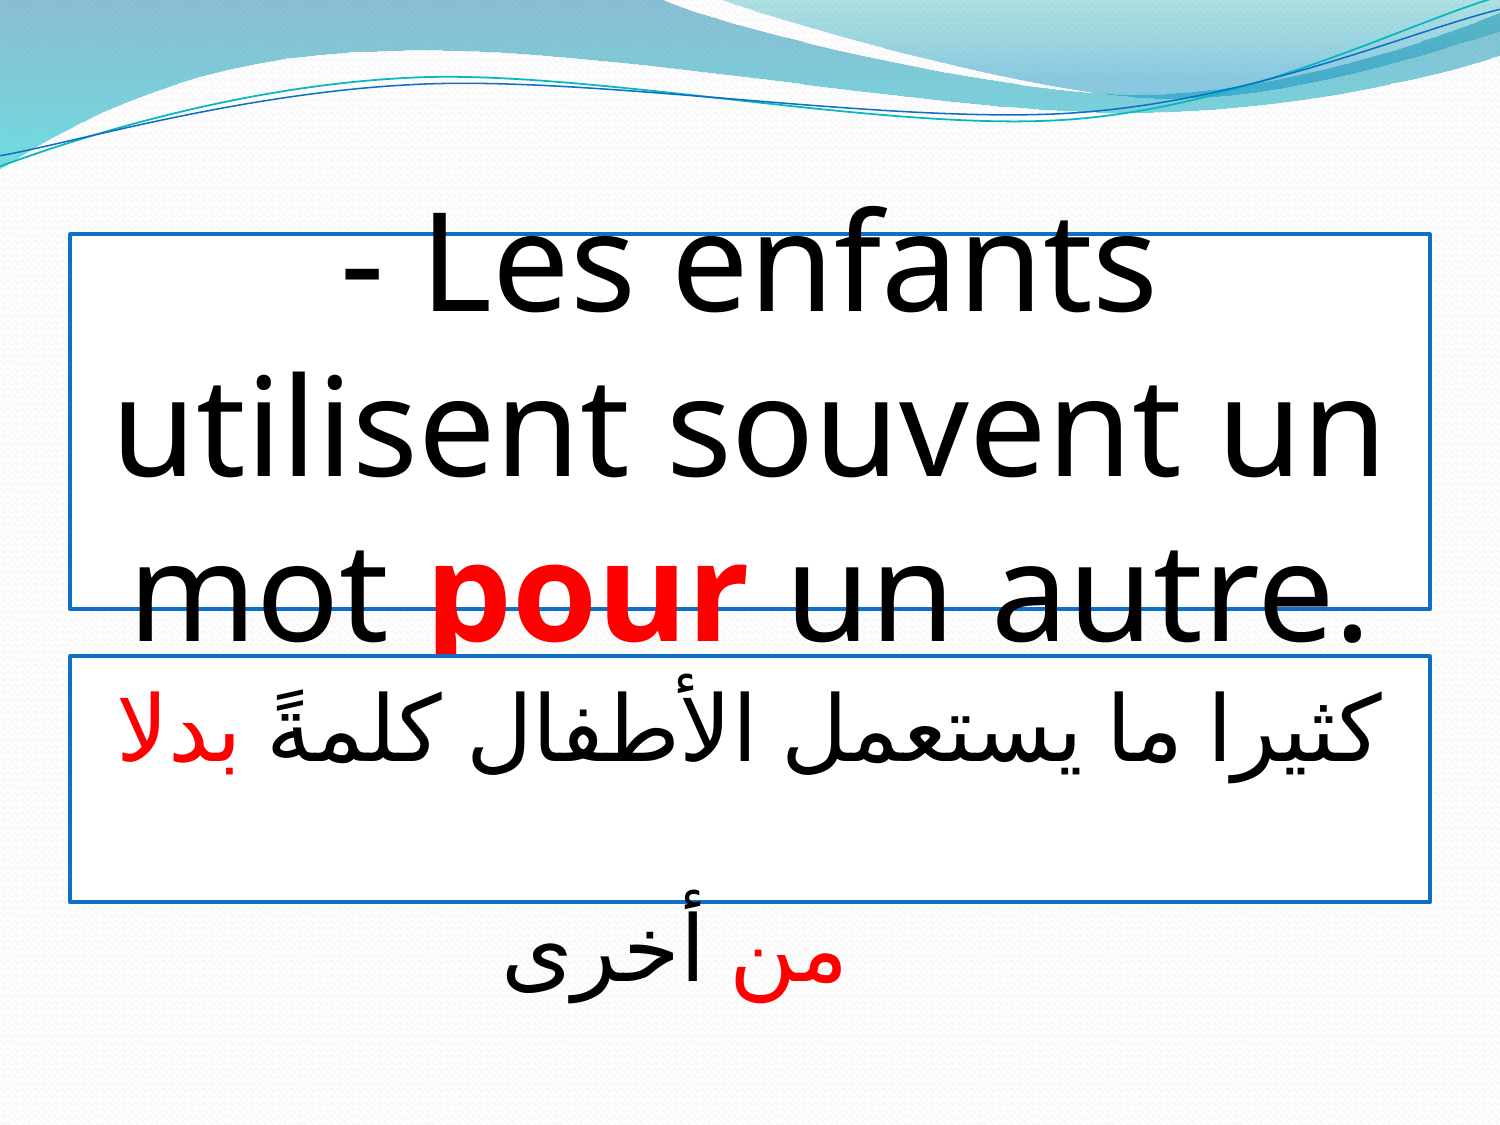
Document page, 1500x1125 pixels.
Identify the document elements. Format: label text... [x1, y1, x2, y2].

text_box كثيرا ما يستعمل الأطفال كلمةً بدلا من أخرى [68, 654, 1432, 904]
text_box - Les enfants utilisent souvent un mot pour un autre. [68, 232, 1432, 611]
